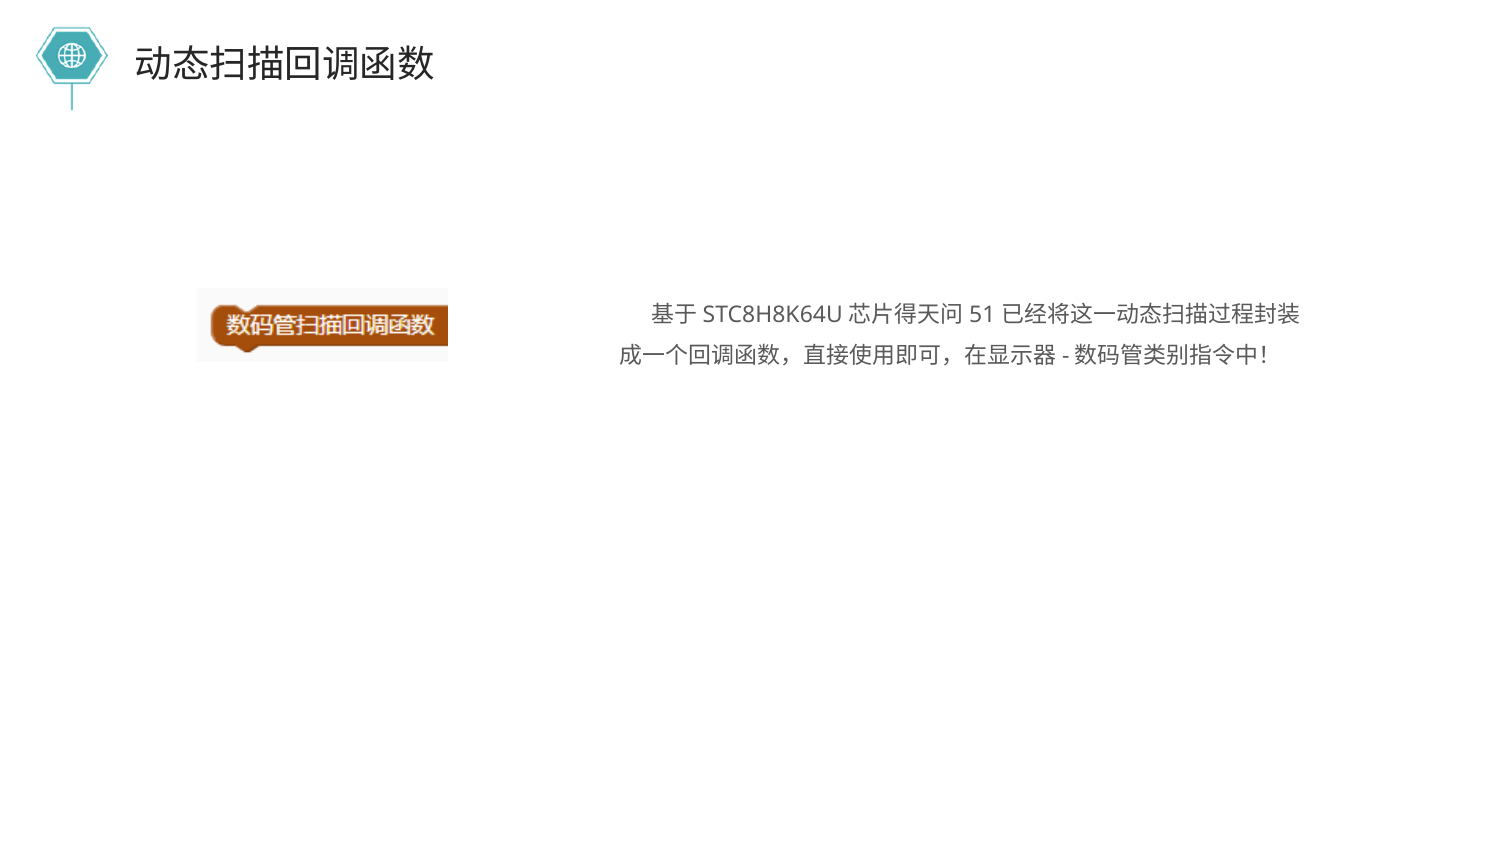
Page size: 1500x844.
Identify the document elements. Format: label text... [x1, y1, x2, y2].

picture [196, 287, 448, 362]
picture [29, 20, 113, 115]
text_box 基于STC8H8K64U芯片得天问51已经将这一动态扫描过程封装成一个回调函数，直接使用即可，在显示器-数码管类别指令中！ [608, 280, 1329, 374]
text_box 动态扫描回调函数 [120, 32, 450, 93]
